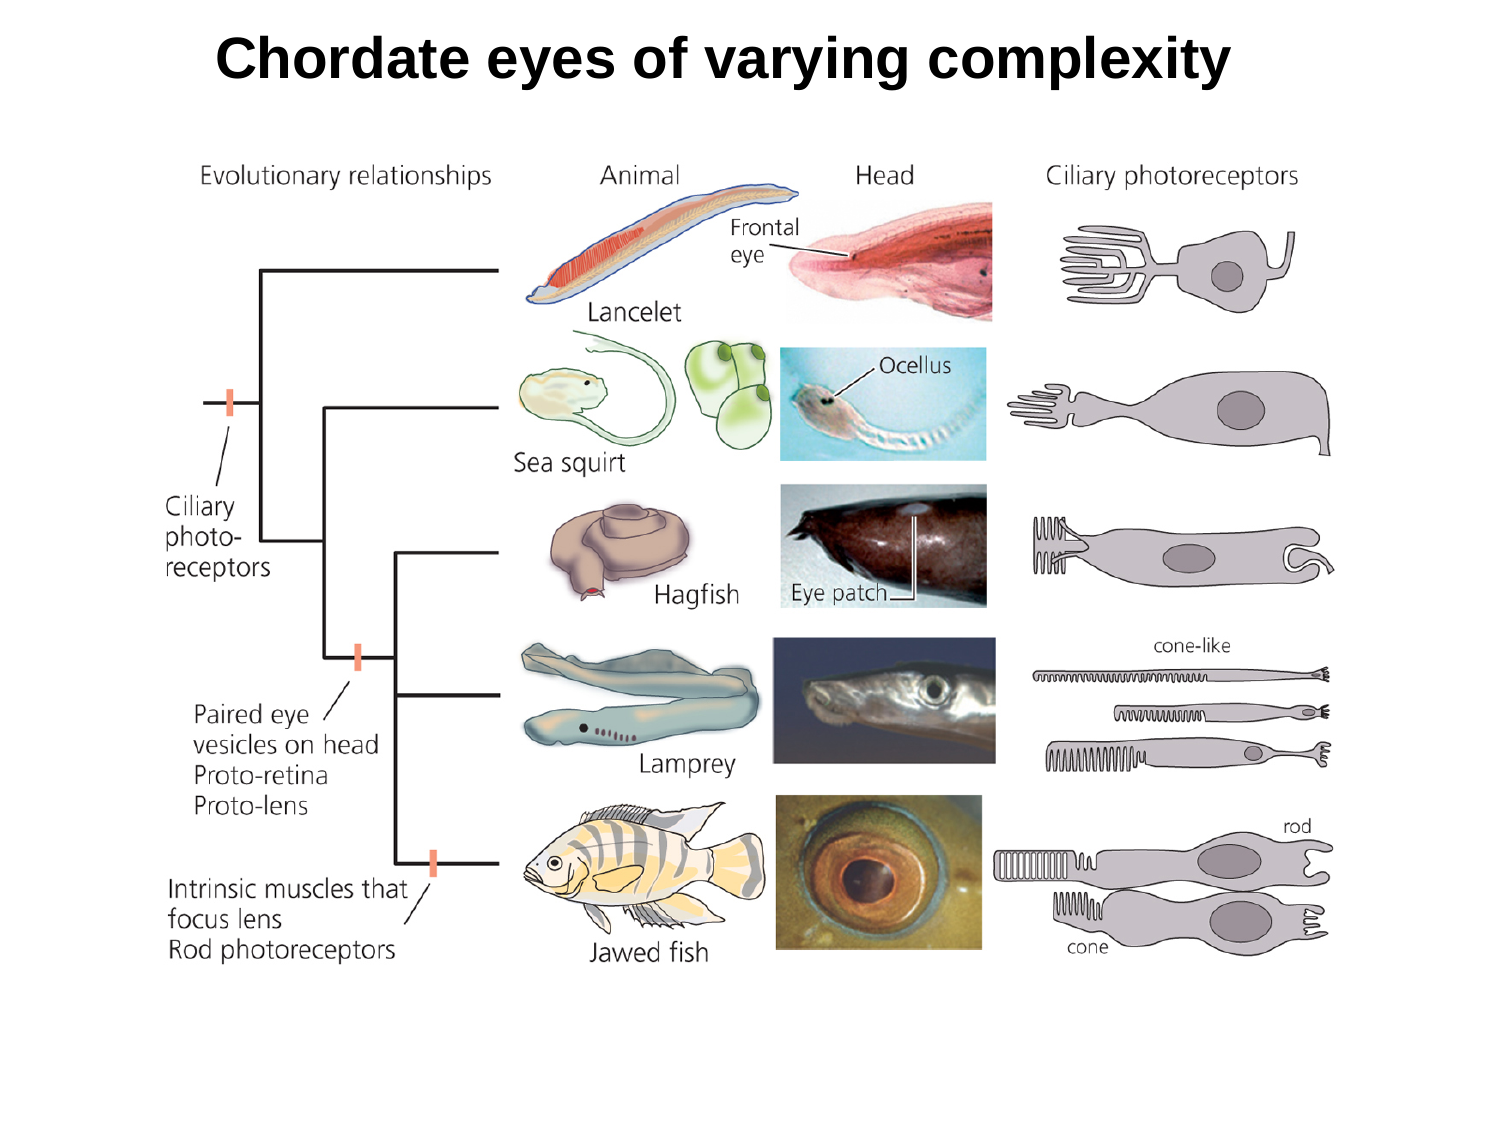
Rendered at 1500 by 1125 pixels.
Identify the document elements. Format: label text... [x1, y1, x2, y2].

title Chordate eyes of varying complexity [199, 12, 1363, 126]
picture [149, 147, 1351, 978]
